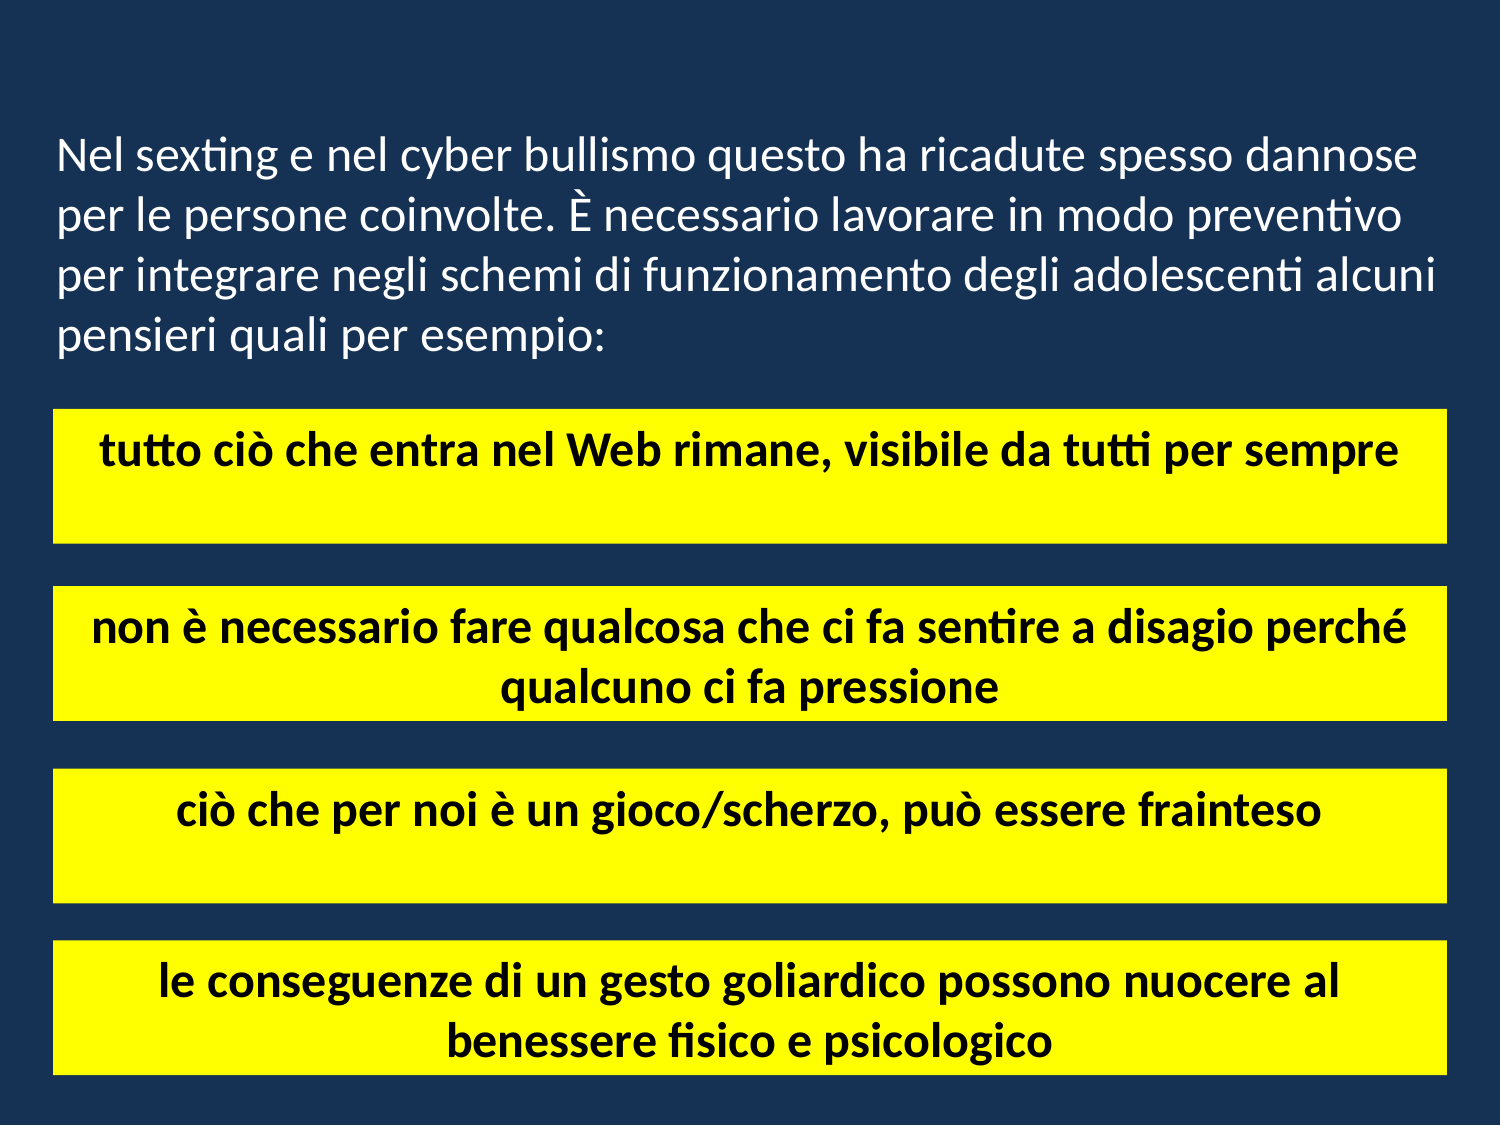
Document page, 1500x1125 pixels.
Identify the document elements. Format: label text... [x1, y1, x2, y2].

text_box le conseguenze di un gesto goliardico possono nuocere al benessere fisico e psicologico [53, 940, 1447, 1076]
text_box tutto ciò che entra nel Web rimane, visibile da tutti per sempre [53, 408, 1447, 544]
text_box ciò che per noi è un gioco/scherzo, può essere frainteso [53, 768, 1447, 904]
text_box non è necessario fare qualcosa che ci fa sentire a disagio perché qualcuno ci fa pressione [53, 586, 1447, 721]
text_box Nel sexting e nel cyber bullismo questo ha ricadute spesso dannose per le persone coinvolte. È necessario lavorare in modo preventivo per integrare negli schemi di funzionamento degli adolescenti alcuni pensieri quali per esempio: [41, 113, 1471, 369]
